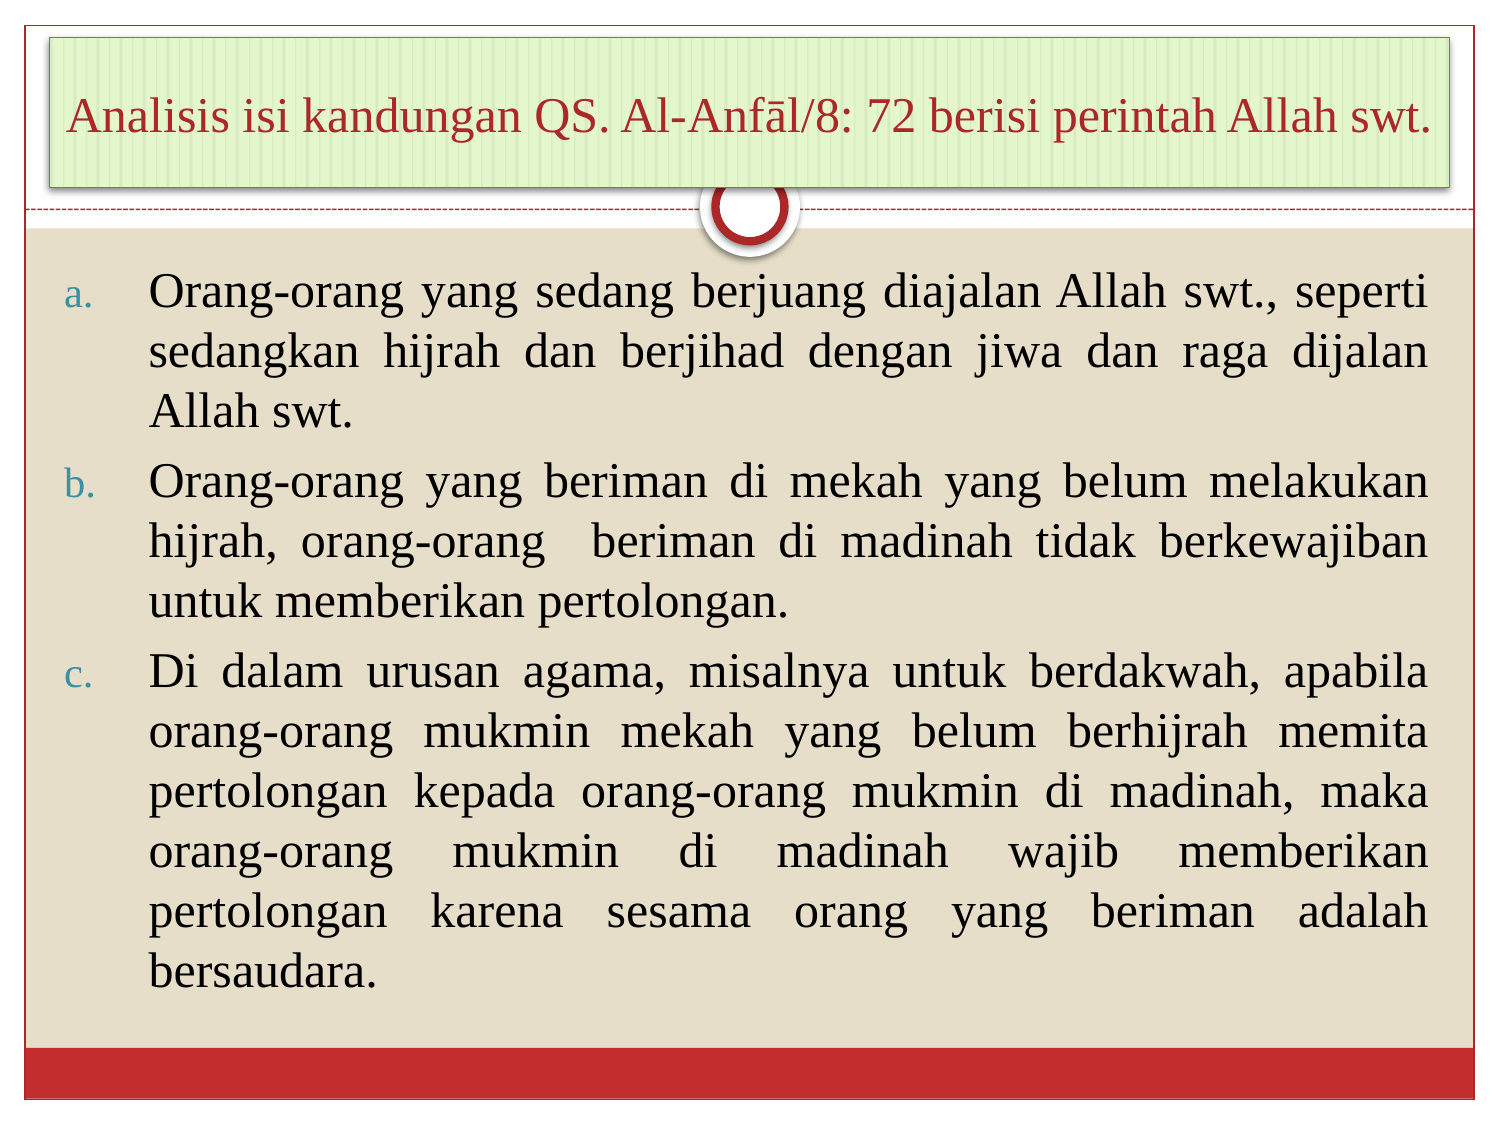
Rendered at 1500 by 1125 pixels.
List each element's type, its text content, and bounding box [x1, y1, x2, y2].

list Orang-orang yang sedang berjuang diajalan Allah swt., seperti sedangkan hijrah dan berjihad dengan jiwa dan raga dijalan Allah swt. Orang-orang yang beriman di mekah yang belum melakukan hijrah, orang-orang beriman di madinah tidak berkewajiban untuk memberikan pertolongan. Di dalam urusan agama, misalnya untuk berdakwah, apabila orang-orang mukmin mekah yang belum berhijrah memita pertolongan kepada orang-orang mukmin di madinah, maka orang-orang mukmin di madinah wajib memberikan pertolongan karena sesama orang yang beriman adalah bersaudara. [49, 250, 1445, 1001]
title Analisis isi kandungan QS. Al-Anfāl/8: 72 berisi perintah Allah swt. [49, 37, 1450, 188]
